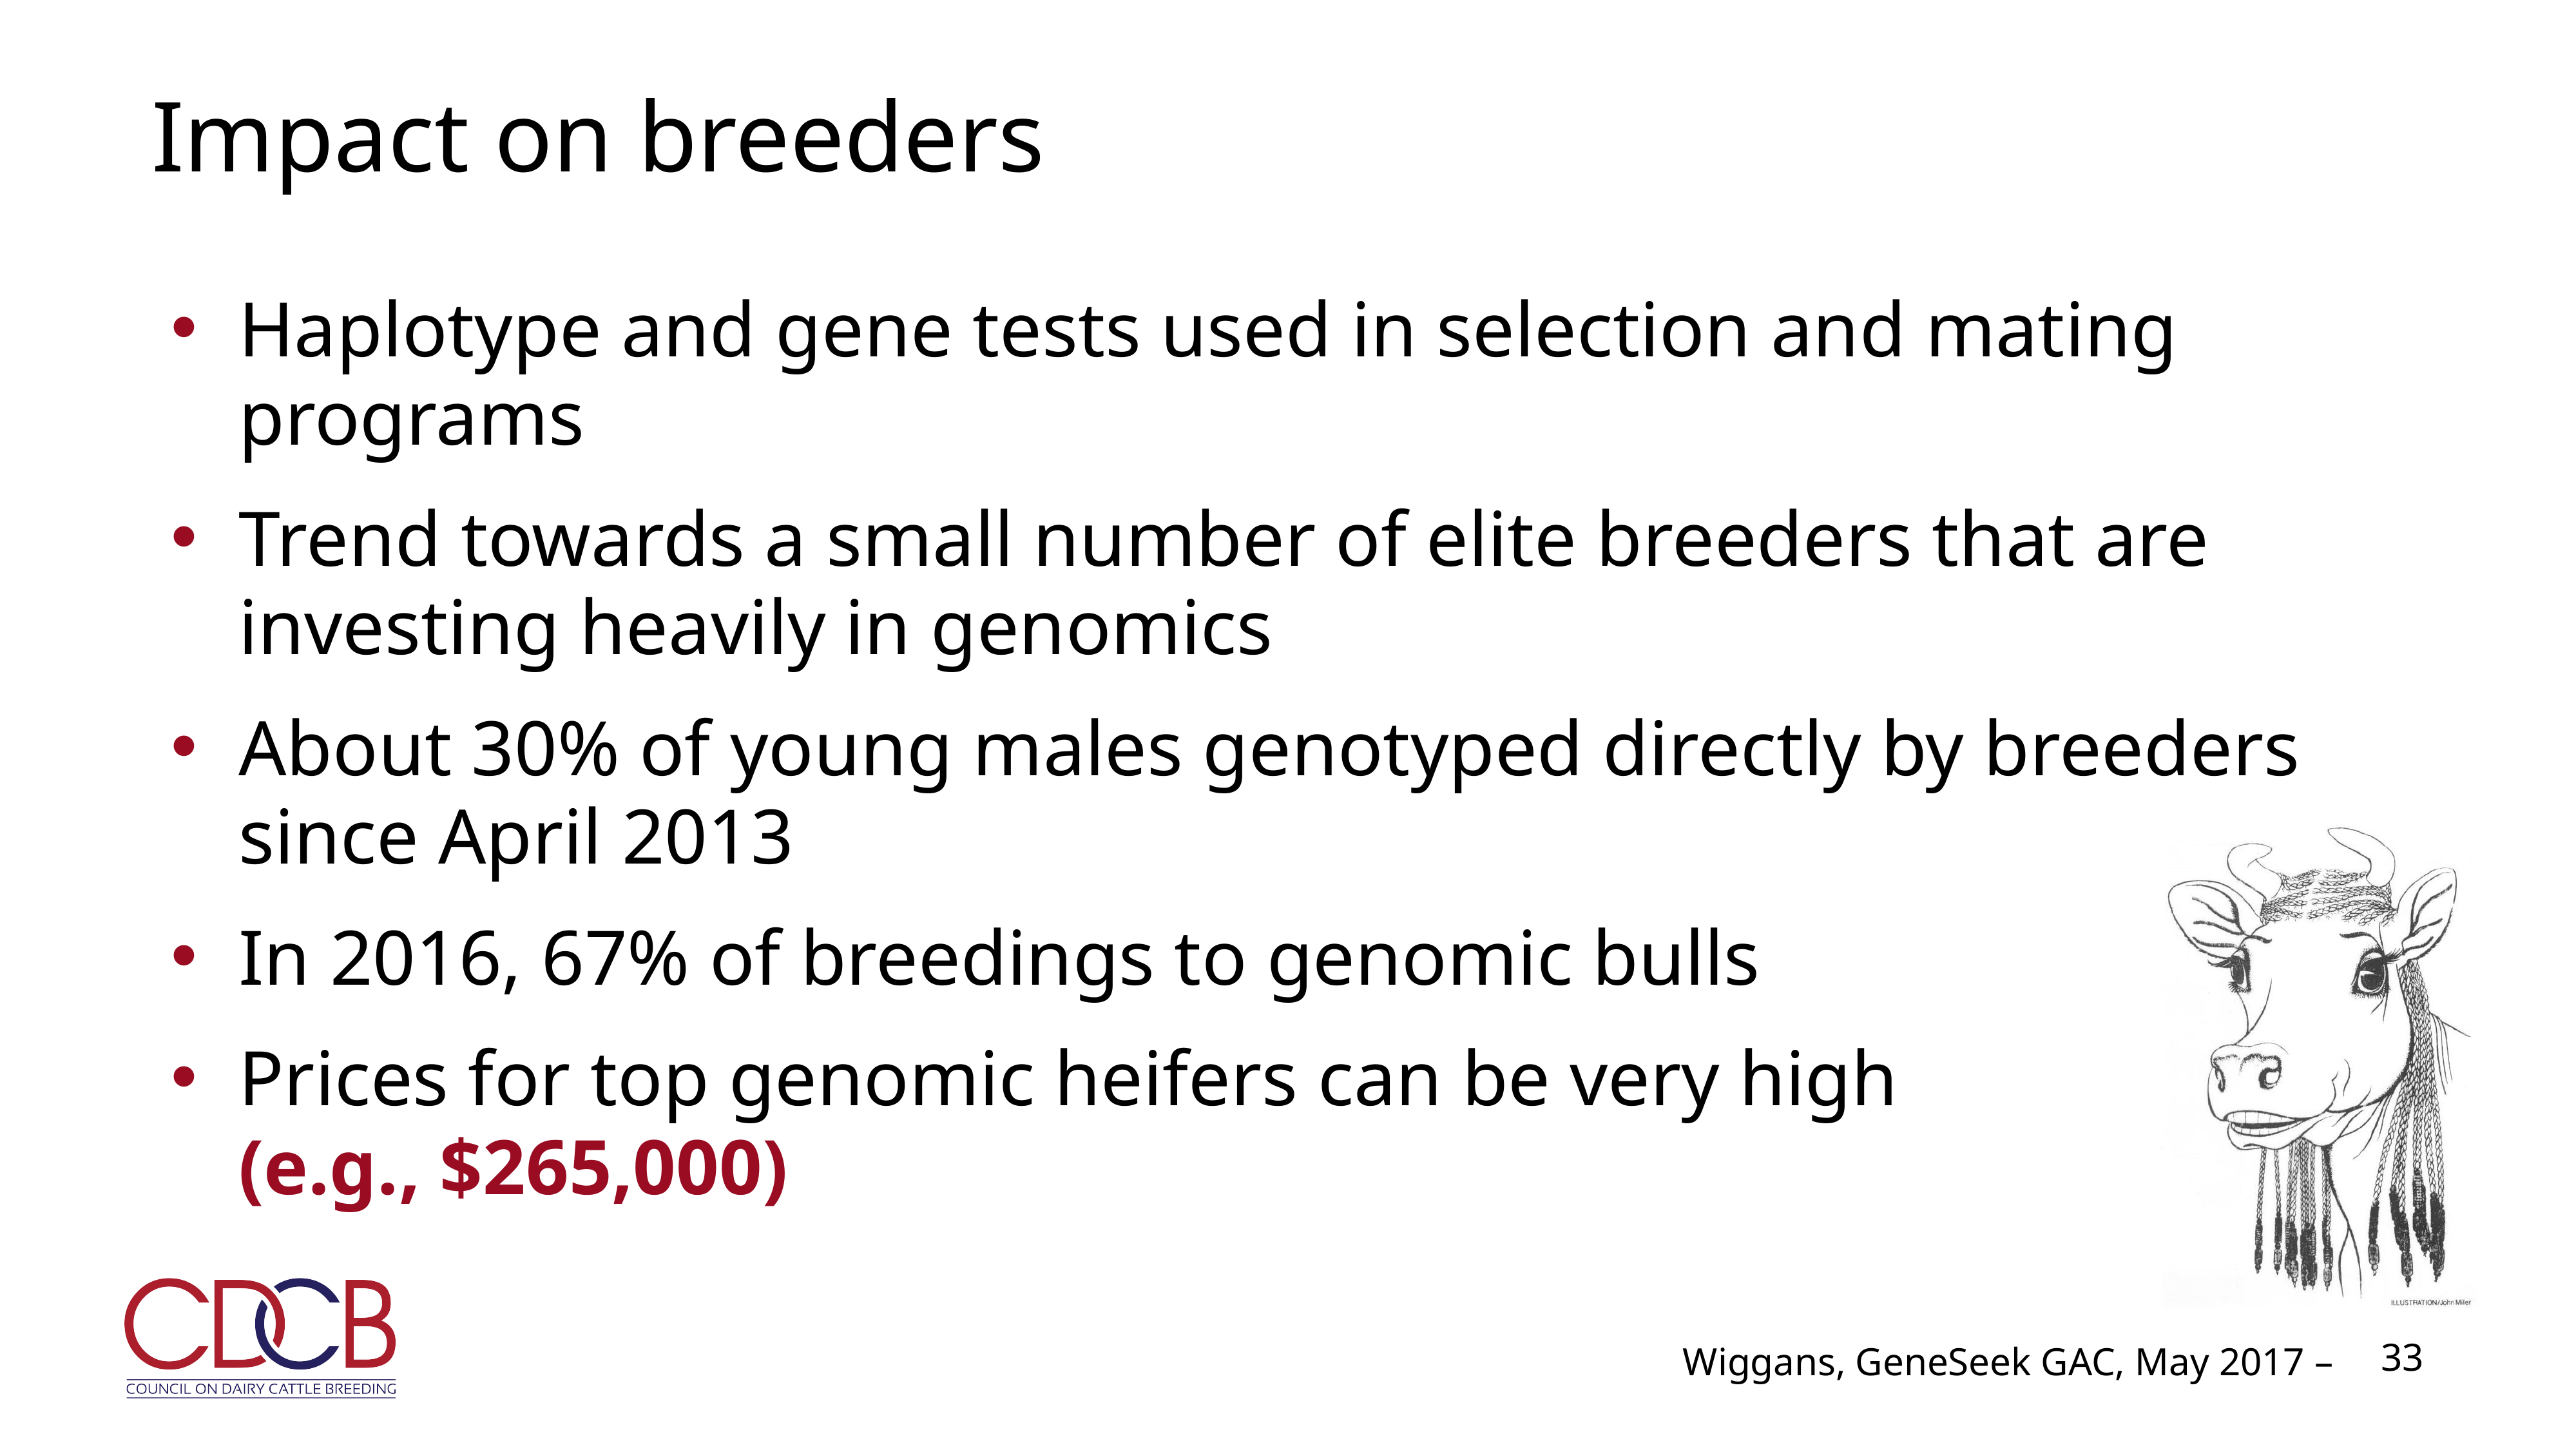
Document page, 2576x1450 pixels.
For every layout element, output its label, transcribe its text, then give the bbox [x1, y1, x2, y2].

title Impact on breeders [128, 24, 2447, 242]
list Haplotype and gene tests used in selection and mating programs Trend towards a small number of elite breeders that are investing heavily in genomics About 30% of young males genotyped directly by breeders since April 2013 In 2016, 67% of breedings to genomic bulls Prices for top genomic heifers can be very high (e.g., $265,000) [128, 271, 2447, 1253]
picture [106, 1229, 414, 1447]
slide_number 33 [1779, 1320, 2447, 1398]
picture [2161, 824, 2477, 1309]
